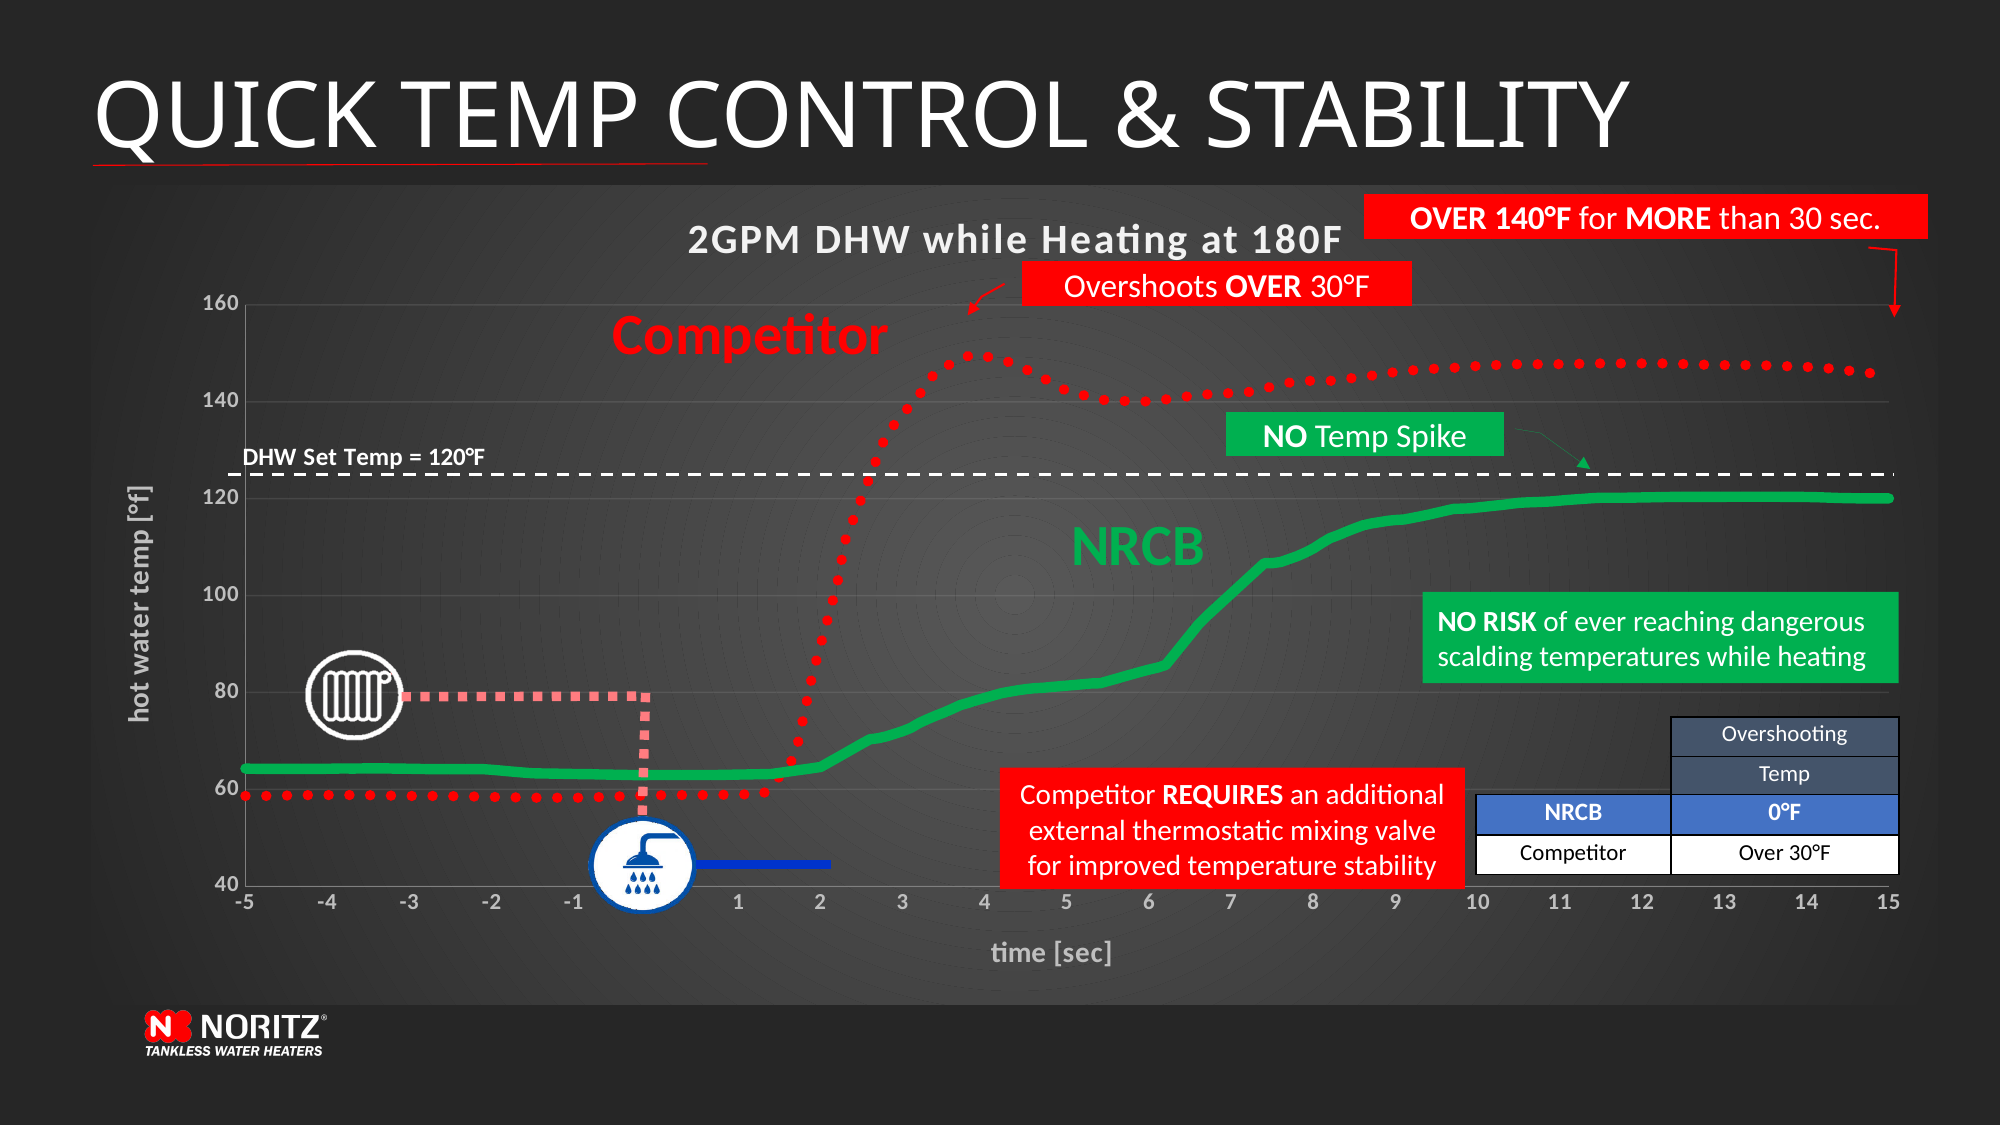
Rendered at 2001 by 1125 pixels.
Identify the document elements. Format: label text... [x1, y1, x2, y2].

chart [91, 185, 1939, 1005]
picture [139, 1005, 330, 1103]
text_box QUICK TEMP CONTROL & STABILITY [77, 35, 1925, 176]
